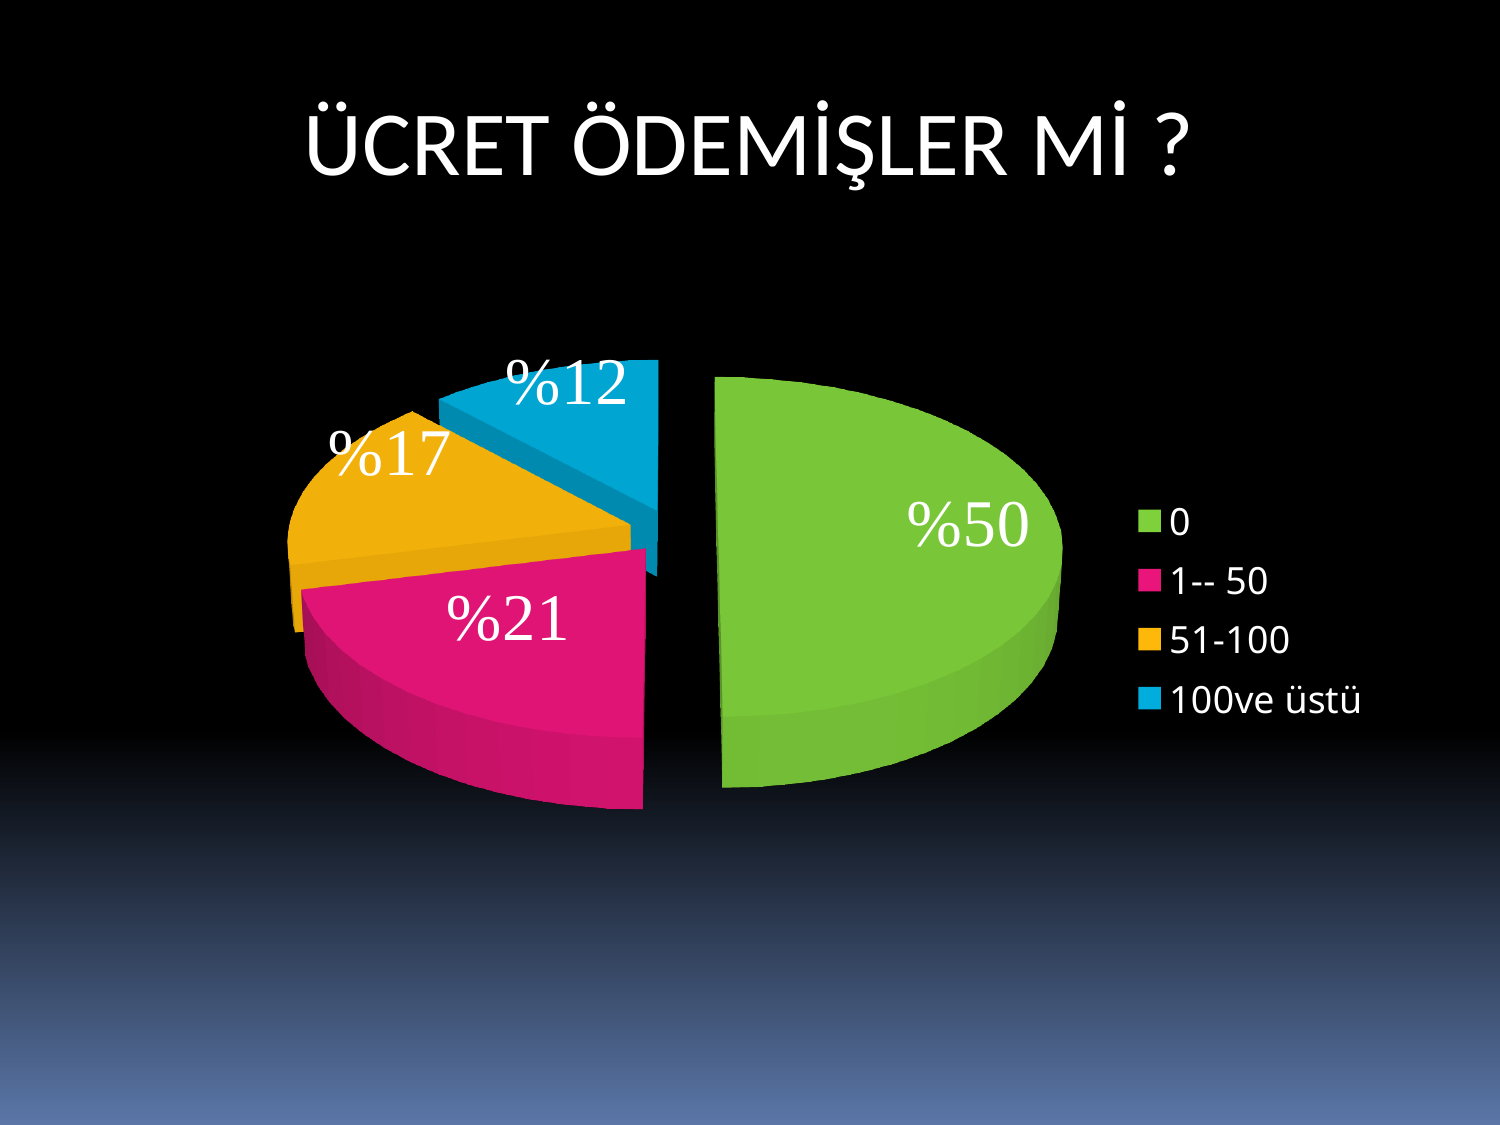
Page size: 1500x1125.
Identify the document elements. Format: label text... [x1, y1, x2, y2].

text_box ÜCRET ÖDEMİŞLER Mİ ? [75, 45, 1425, 233]
text_box [75, 262, 1425, 1005]
chart [229, 231, 1389, 989]
